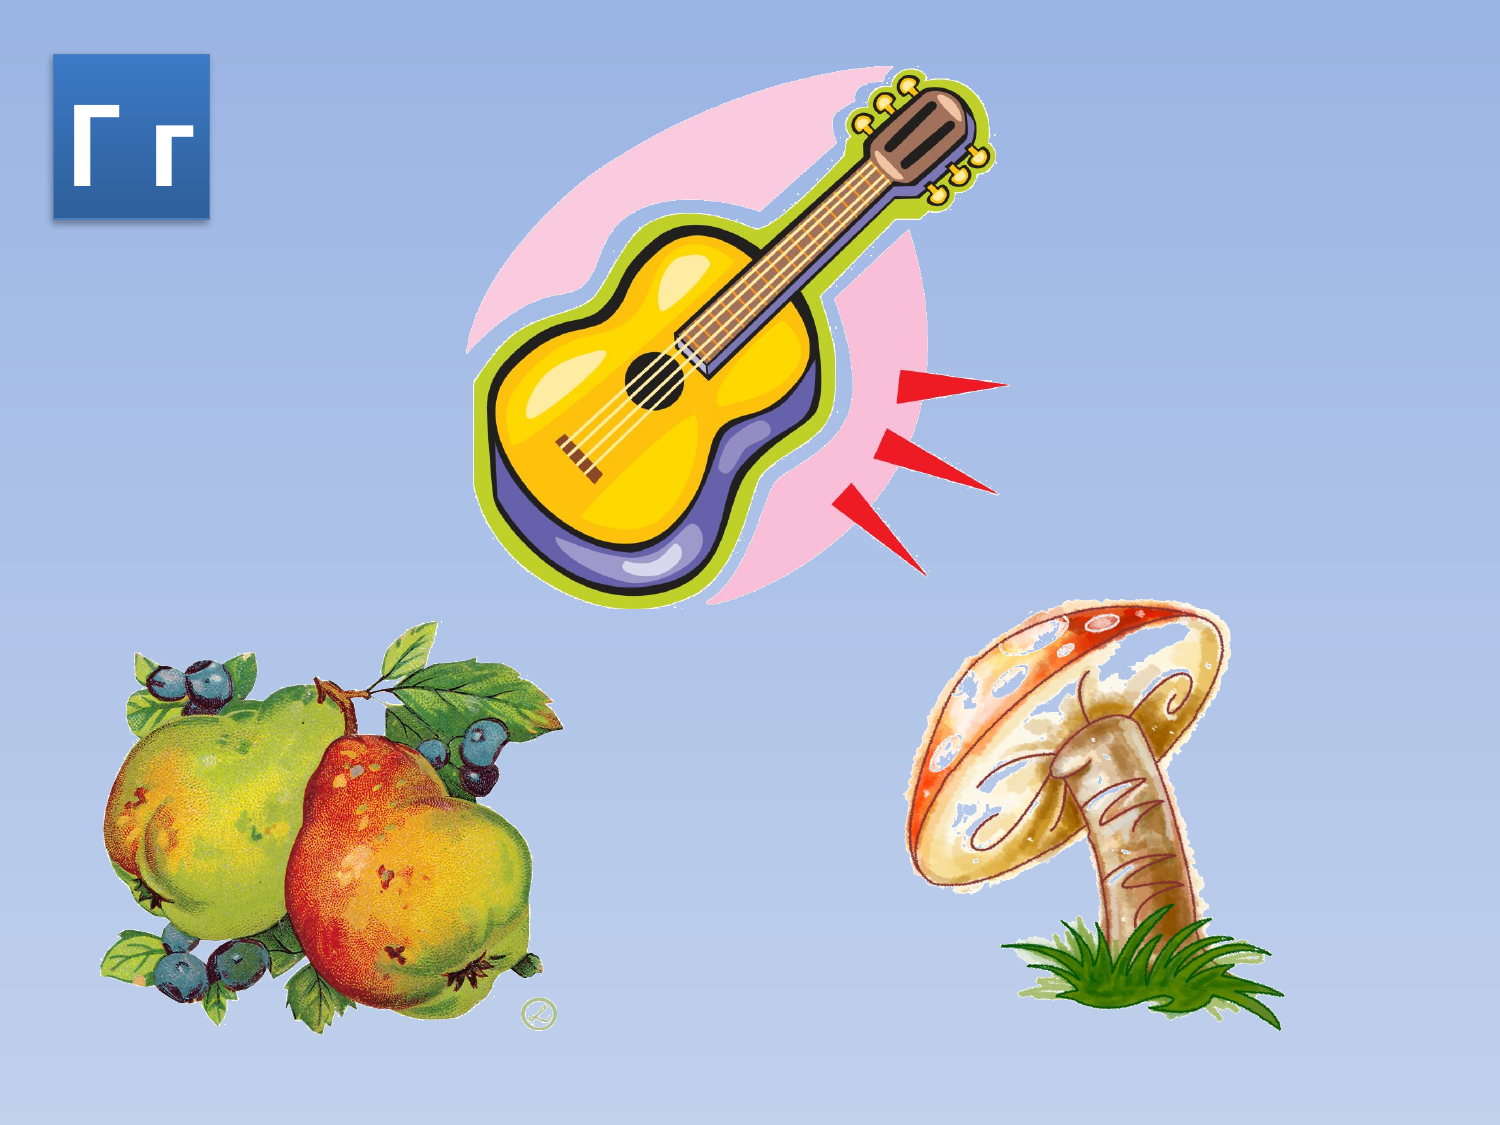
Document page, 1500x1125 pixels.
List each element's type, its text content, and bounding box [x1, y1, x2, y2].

text_box Г г [53, 54, 210, 220]
picture [466, 66, 1285, 1031]
picture [100, 621, 564, 1035]
